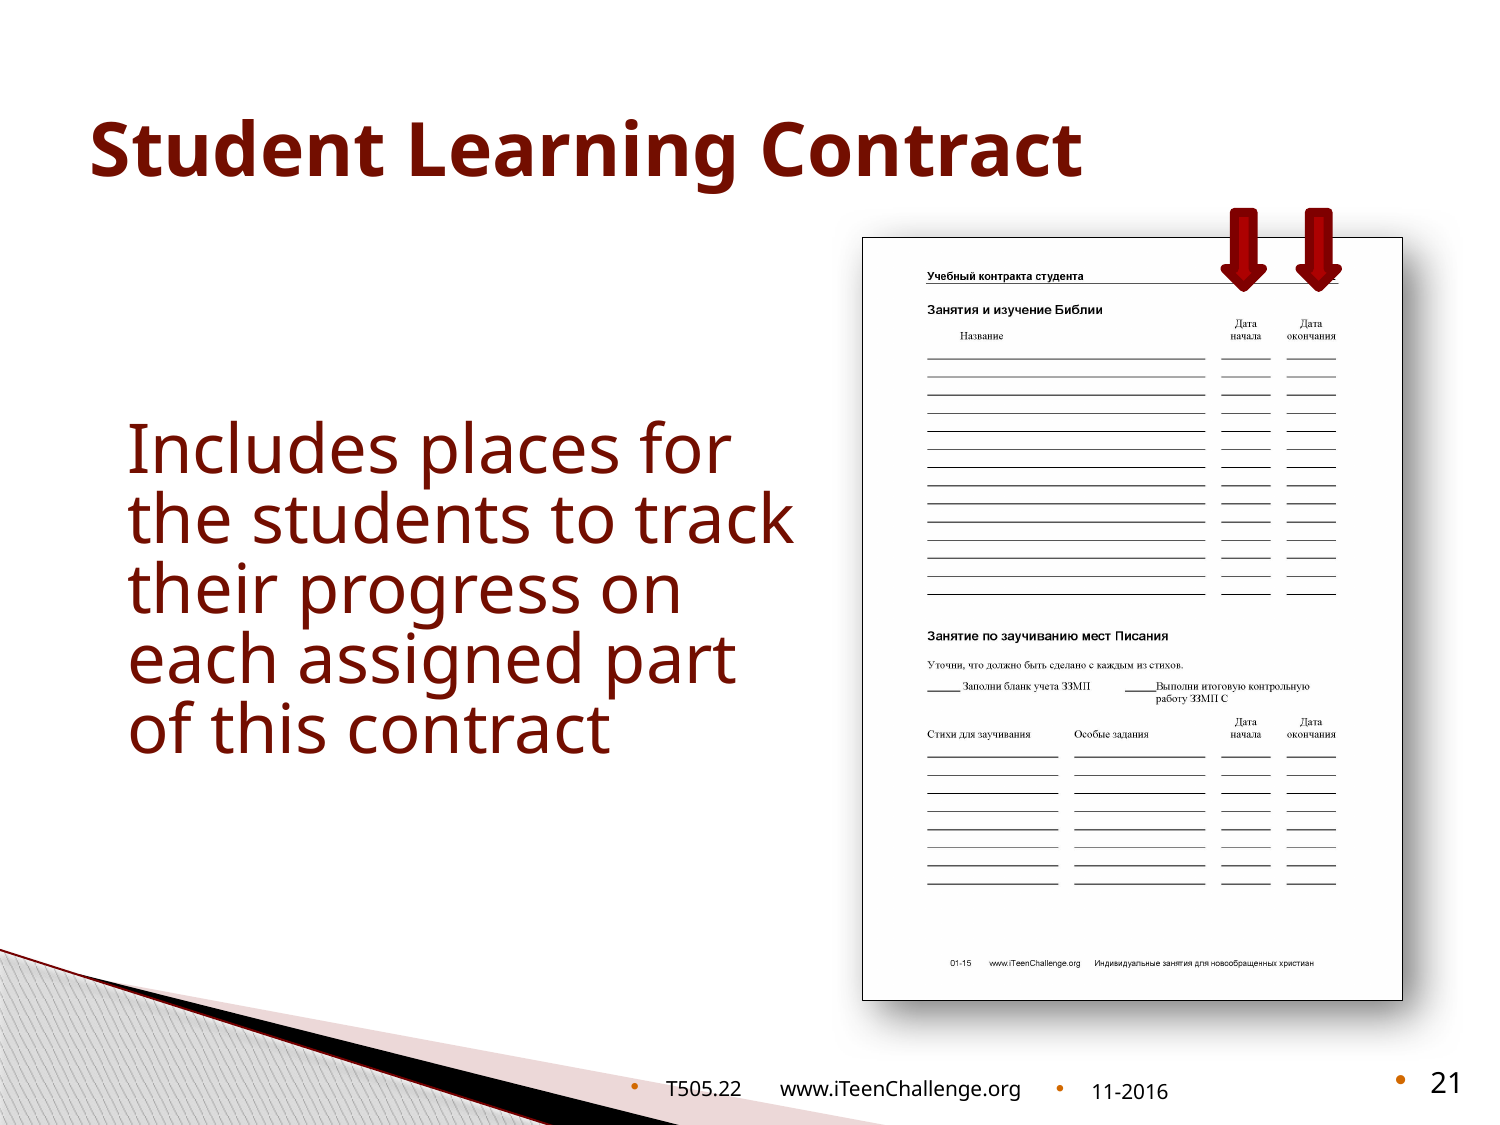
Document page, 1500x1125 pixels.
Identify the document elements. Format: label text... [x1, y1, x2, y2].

text_box [1304, 207, 1333, 237]
title Student Learning Contract [75, 29, 1425, 263]
footer T505.22 www.iTeenChallenge.org [412, 1051, 1042, 1112]
slide_number 21 [1362, 1051, 1479, 1112]
text_box Includes places for the students to track their progress on each assigned part of this contract [112, 287, 813, 1000]
text_box [1229, 207, 1258, 237]
picture [862, 237, 1402, 1001]
slide_number 11-2016 [1042, 1051, 1356, 1112]
